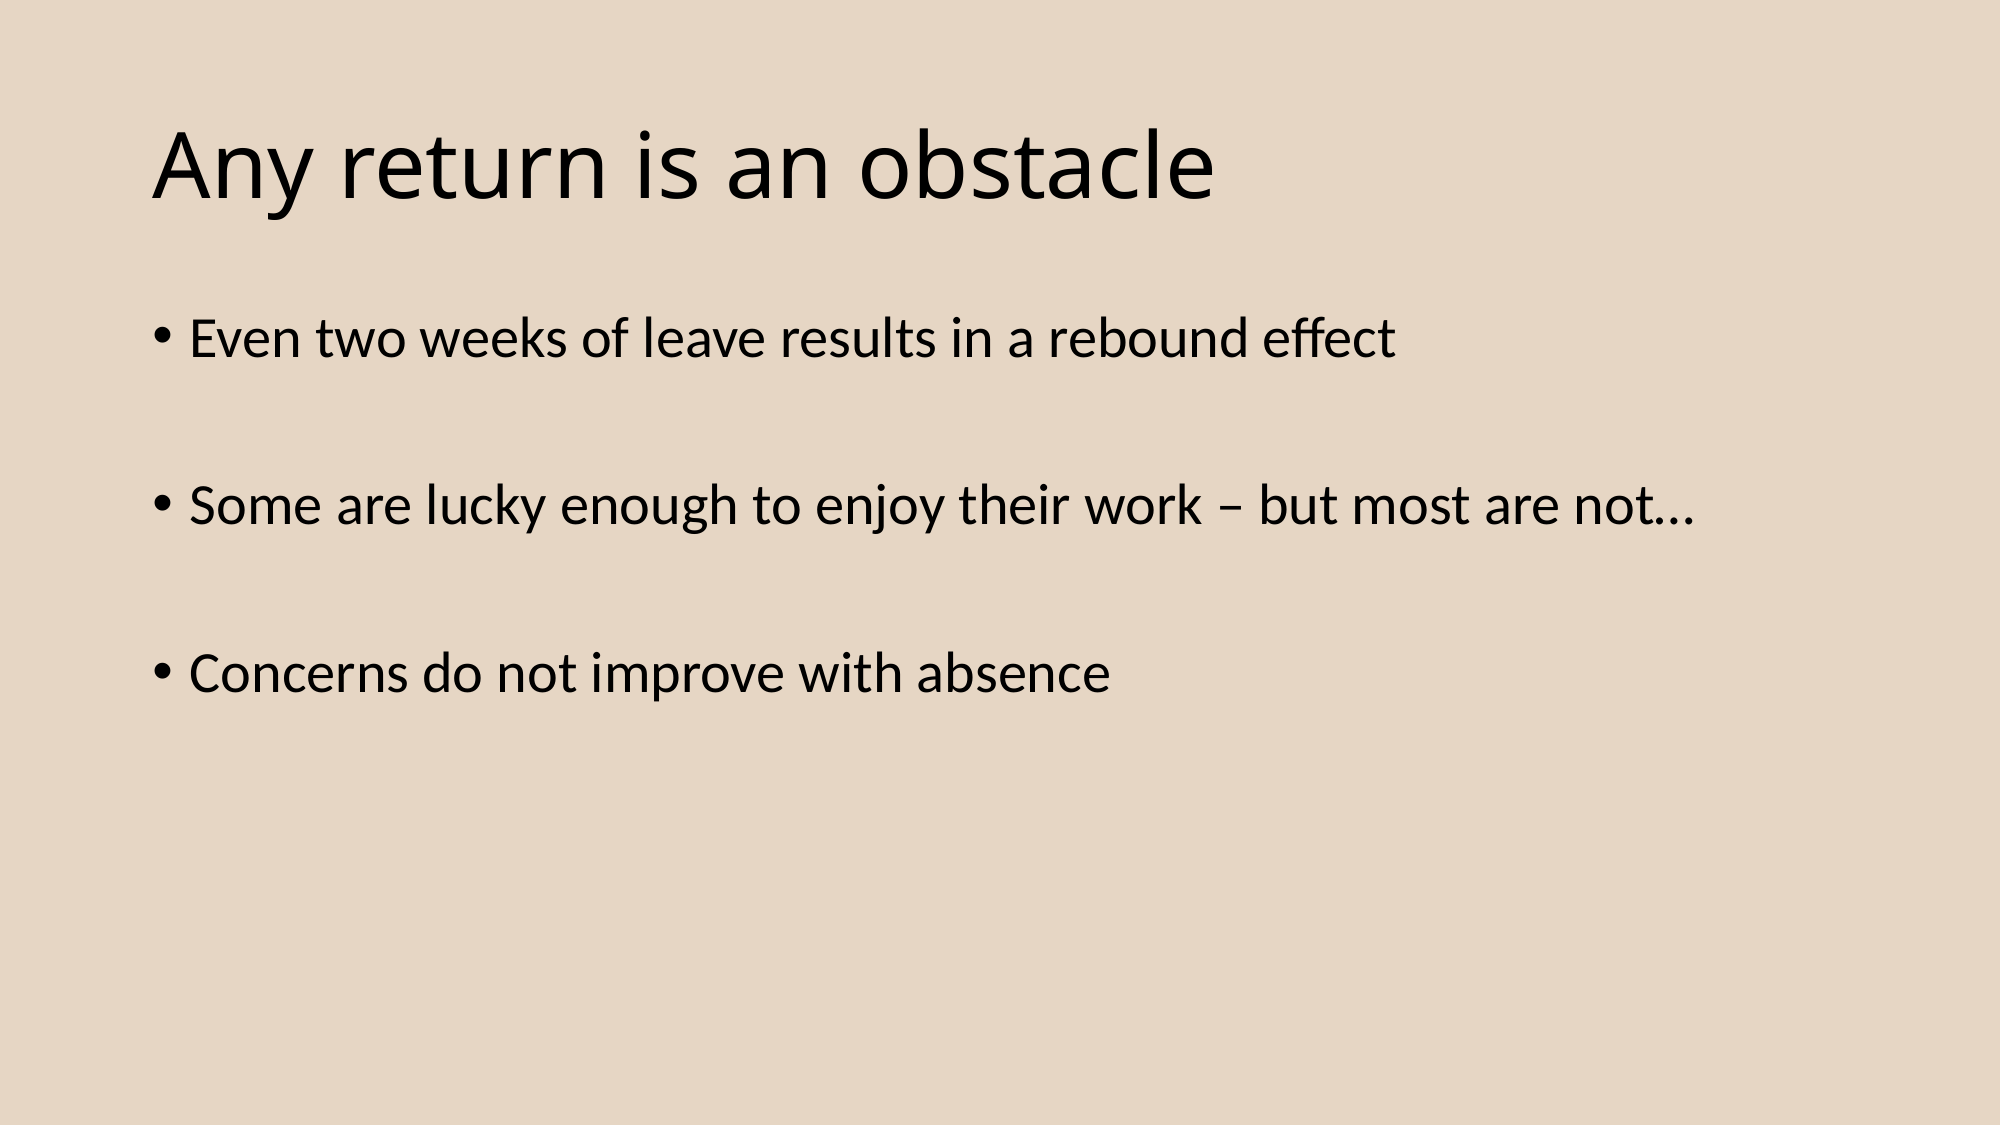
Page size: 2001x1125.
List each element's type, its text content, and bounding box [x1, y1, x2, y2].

list Even two weeks of leave results in a rebound effect Some are lucky enough to enjoy their work – but most are not… Concerns do not improve with absence [137, 299, 1863, 1014]
title Any return is an obstacle [137, 59, 1863, 278]
